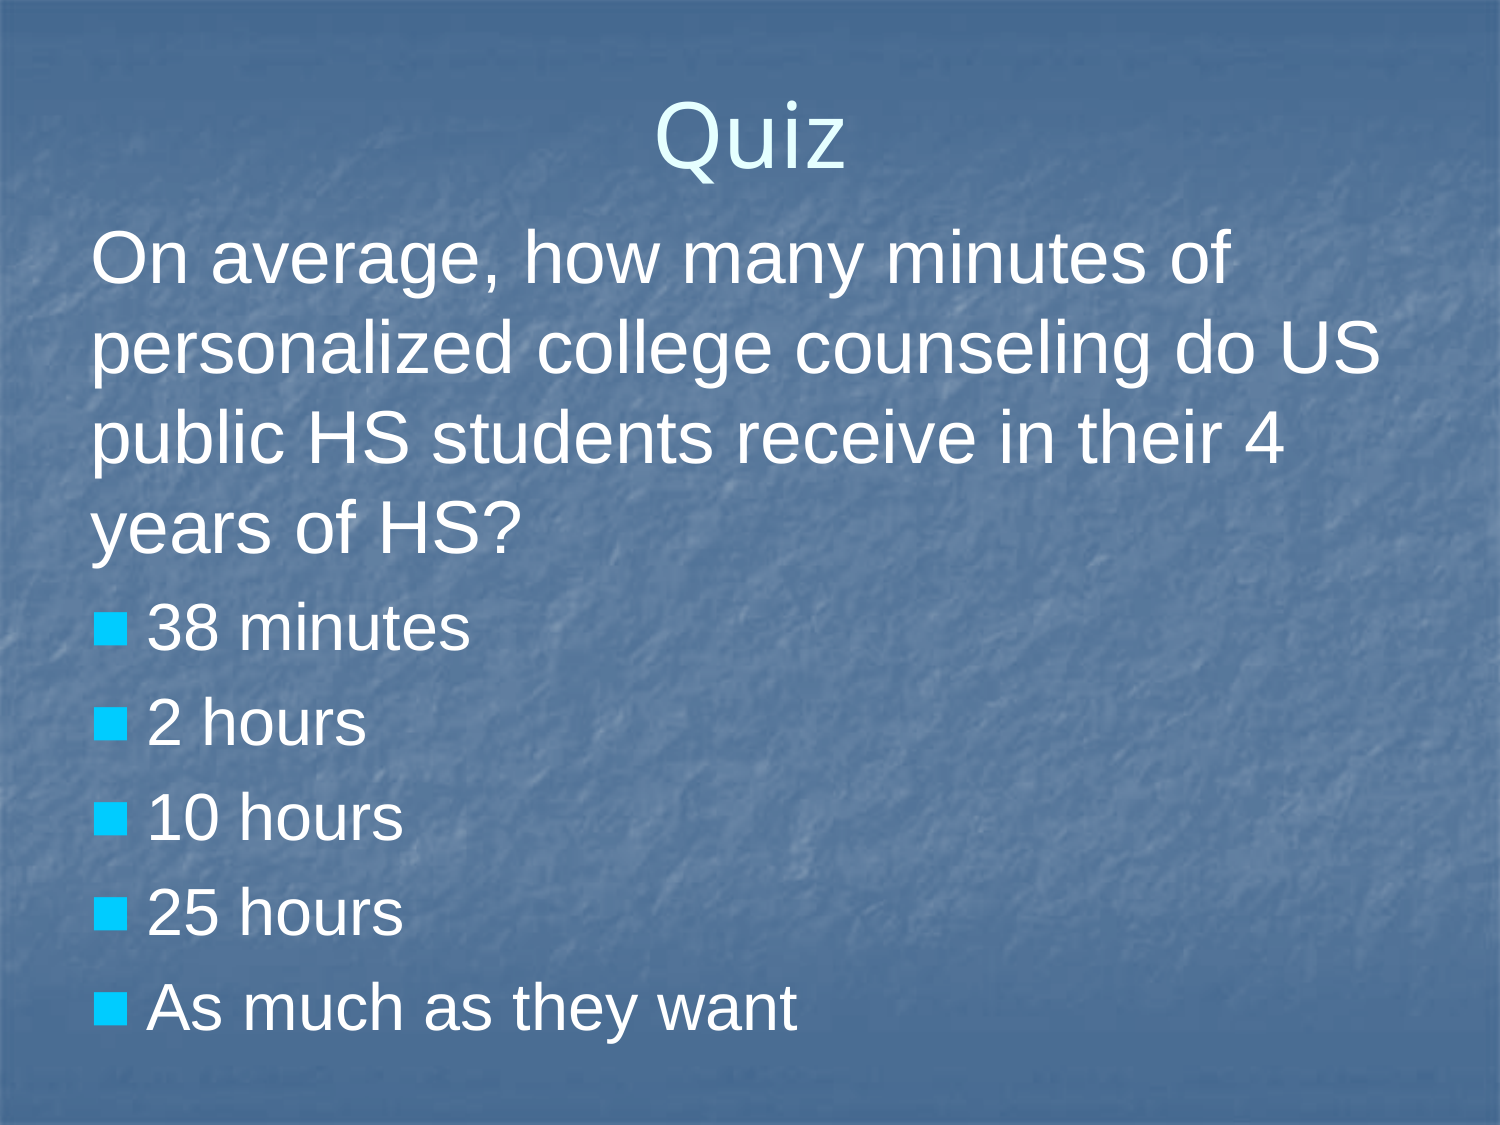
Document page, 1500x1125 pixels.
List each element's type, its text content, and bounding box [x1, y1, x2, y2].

picture [0, 0, 1500, 1125]
list On average, how many minutes of personalized college counseling do US public HS students receive in their 4 years of HS? 38 minutes 2 hours 10 hours 25 hours As much as they want [75, 201, 1425, 1062]
title Quiz [75, 62, 1425, 201]
